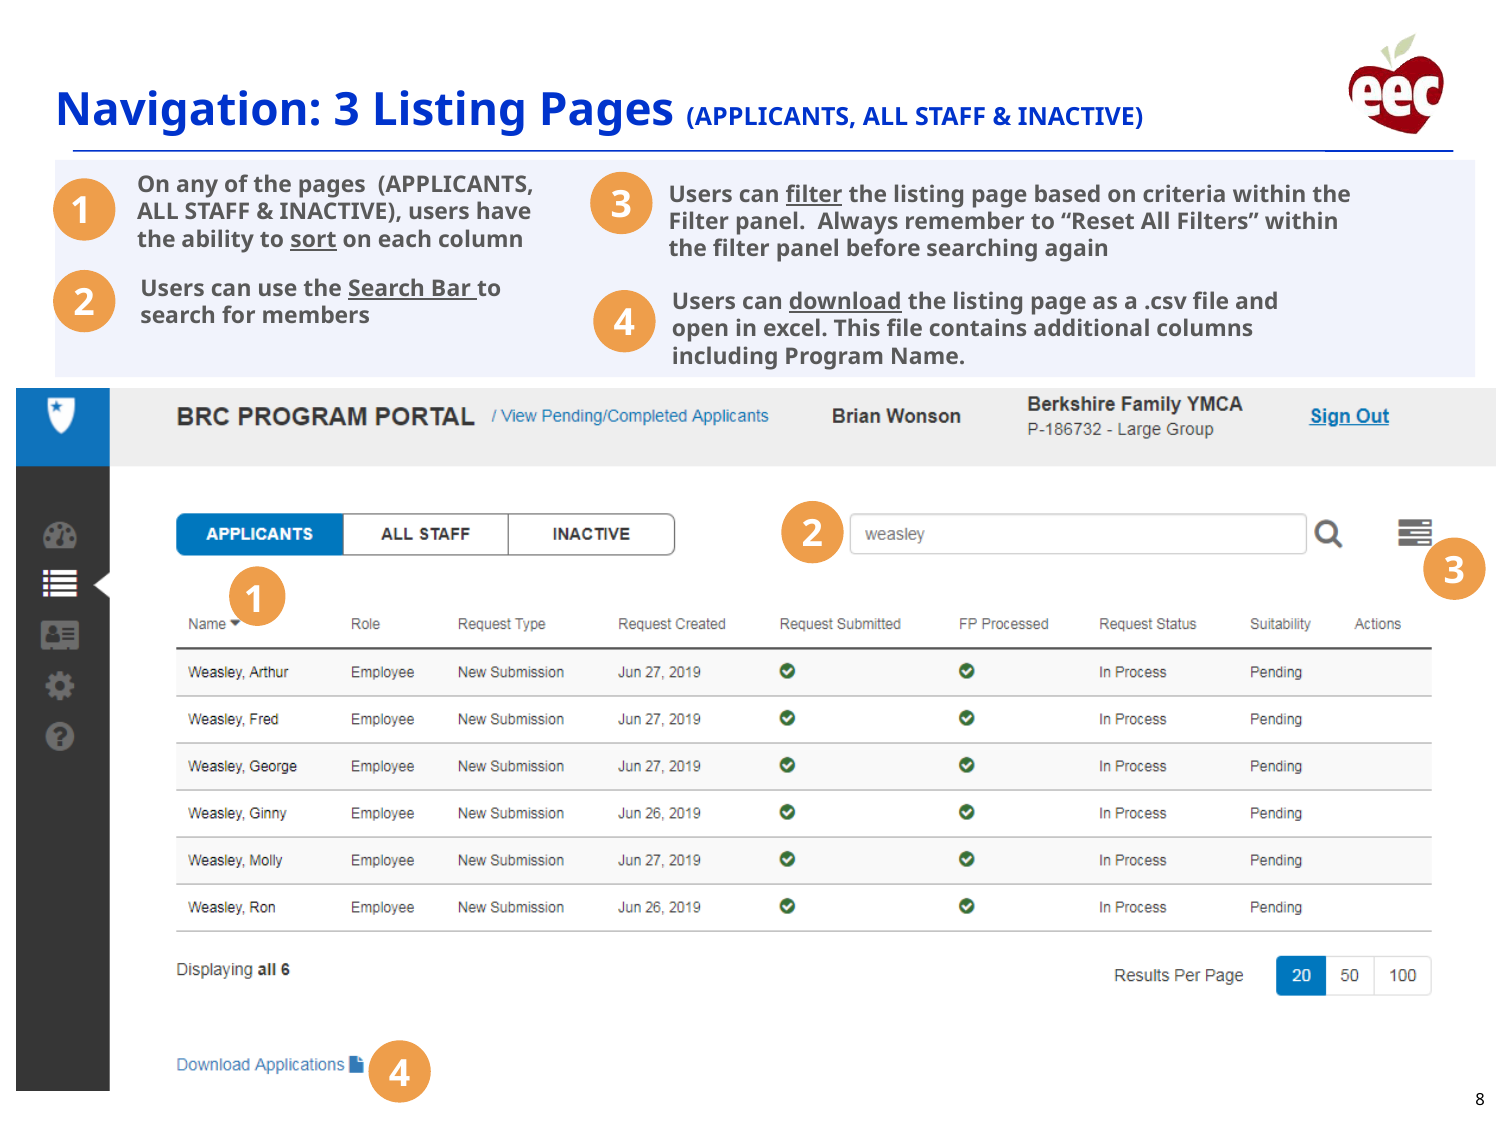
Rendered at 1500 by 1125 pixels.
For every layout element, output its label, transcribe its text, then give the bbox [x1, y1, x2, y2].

text_box Users can use the Search Bar to search for members [125, 265, 527, 336]
text_box Users can filter the listing page based on criteria within the Filter panel. Always remember to “Reset All Filters” within the filter panel before searching again [653, 171, 1378, 269]
text_box On any of the pages (APPLICANTS, ALL STAFF & INACTIVE), users have the ability to sort on each column [122, 162, 584, 260]
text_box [55, 270, 114, 332]
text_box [592, 172, 651, 234]
picture [16, 388, 1496, 1091]
title Navigation: 3 Listing Pages (APPLICANTS, ALL STAFF & INACTIVE) [39, 10, 1354, 143]
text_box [55, 178, 114, 240]
slide_number 8 [1182, 1092, 1500, 1125]
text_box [783, 501, 842, 563]
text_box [370, 1040, 429, 1102]
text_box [595, 290, 654, 352]
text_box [231, 567, 284, 626]
text_box [53, 158, 1477, 379]
text_box Users can download the listing page as a .csv file and open in excel. This file contains additional columns including Program Name. [657, 278, 1332, 377]
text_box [1425, 538, 1484, 600]
picture [1354, 29, 1451, 138]
